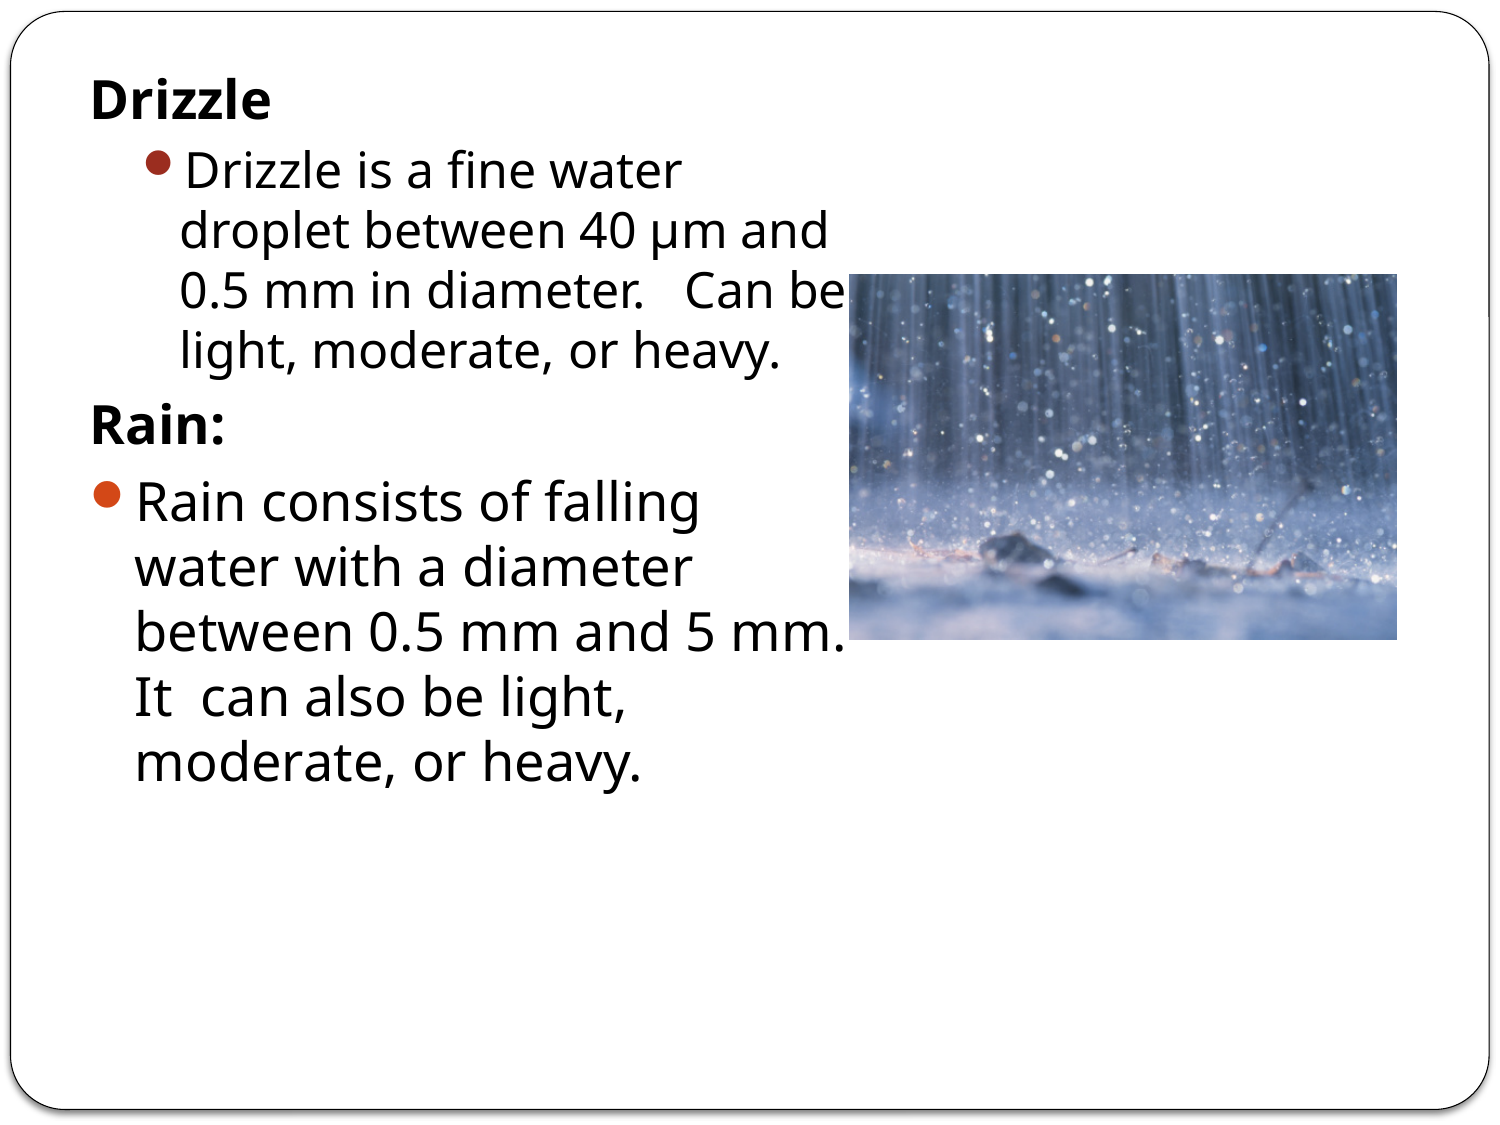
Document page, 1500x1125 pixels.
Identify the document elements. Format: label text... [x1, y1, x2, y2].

list Drizzle Drizzle is a fine water droplet between 40 µm and 0.5 mm in diameter. Can be light, moderate, or heavy. Rain: Rain consists of falling water with a diameter between 0.5 mm and 5 mm. It can also be light, moderate, or heavy. [75, 57, 874, 1028]
picture [849, 274, 1397, 641]
